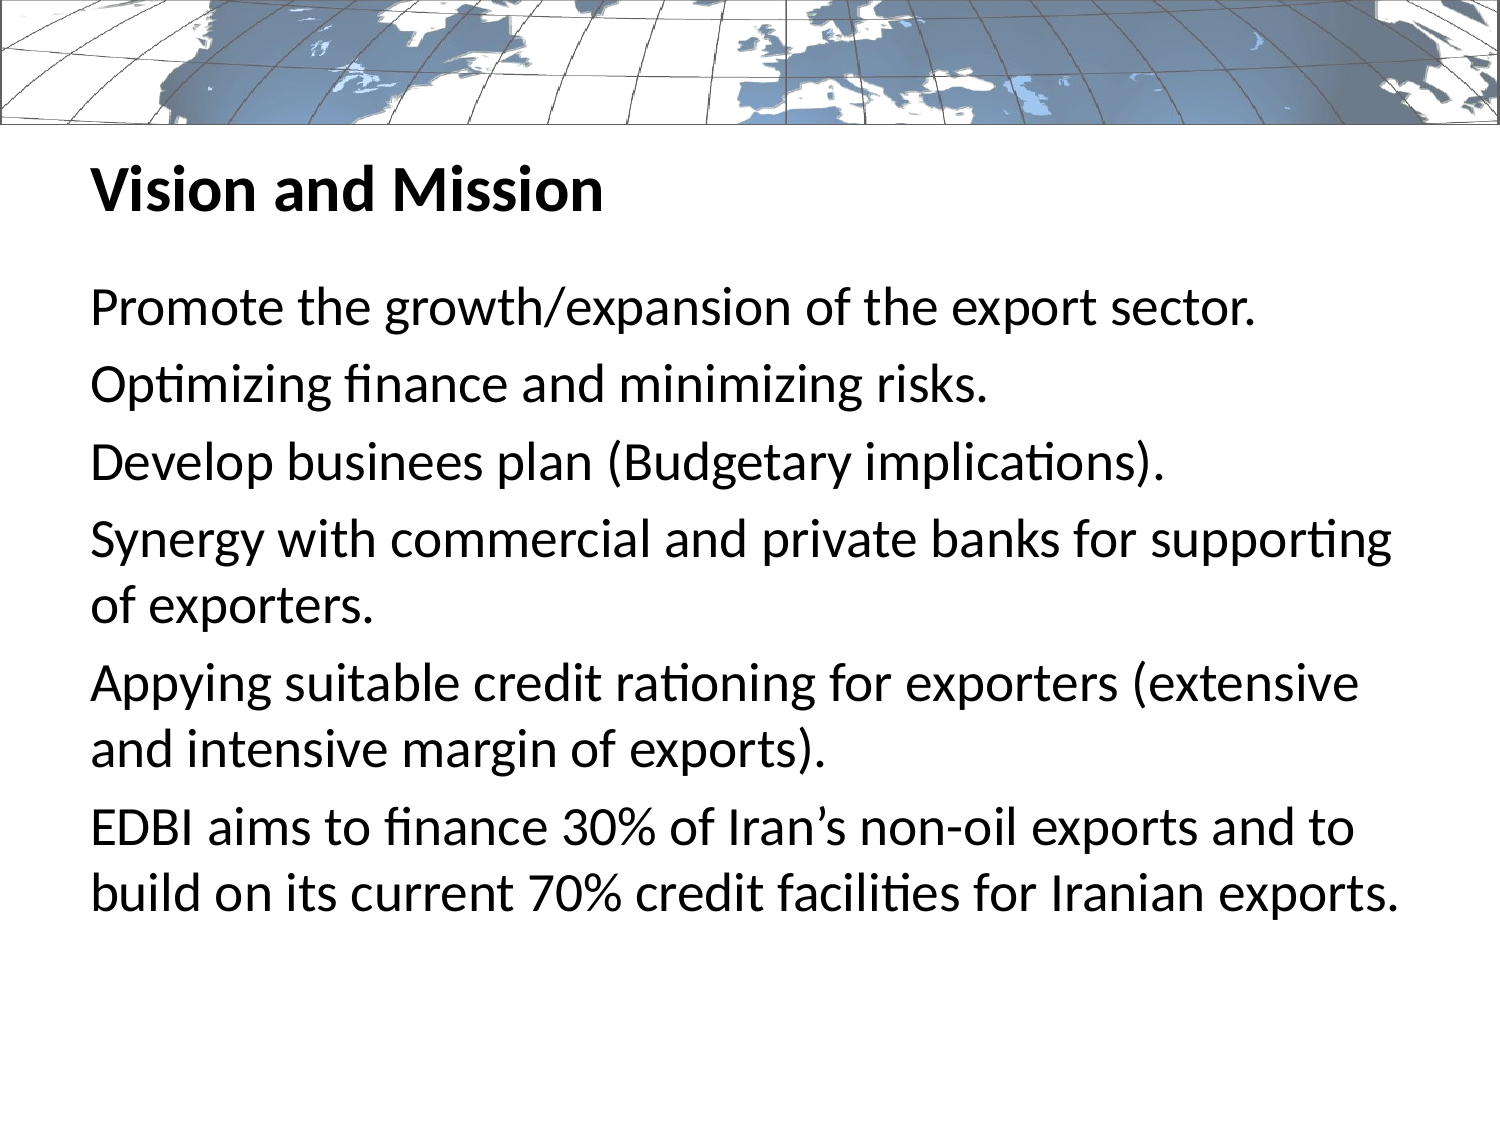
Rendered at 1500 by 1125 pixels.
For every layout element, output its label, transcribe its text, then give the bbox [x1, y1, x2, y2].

title Vision and Mission [75, 137, 1425, 233]
list Promote the growth/expansion of the export sector. Optimizing finance and minimizing risks. Develop businees plan (Budgetary implications). Synergy with commercial and private banks for supporting of exporters. Appying suitable credit rationing for exporters (extensive and intensive margin of exports). EDBI aims to finance 30% of Iran’s non-oil exports and to build on its current 70% credit facilities for Iranian exports. [75, 262, 1425, 1005]
